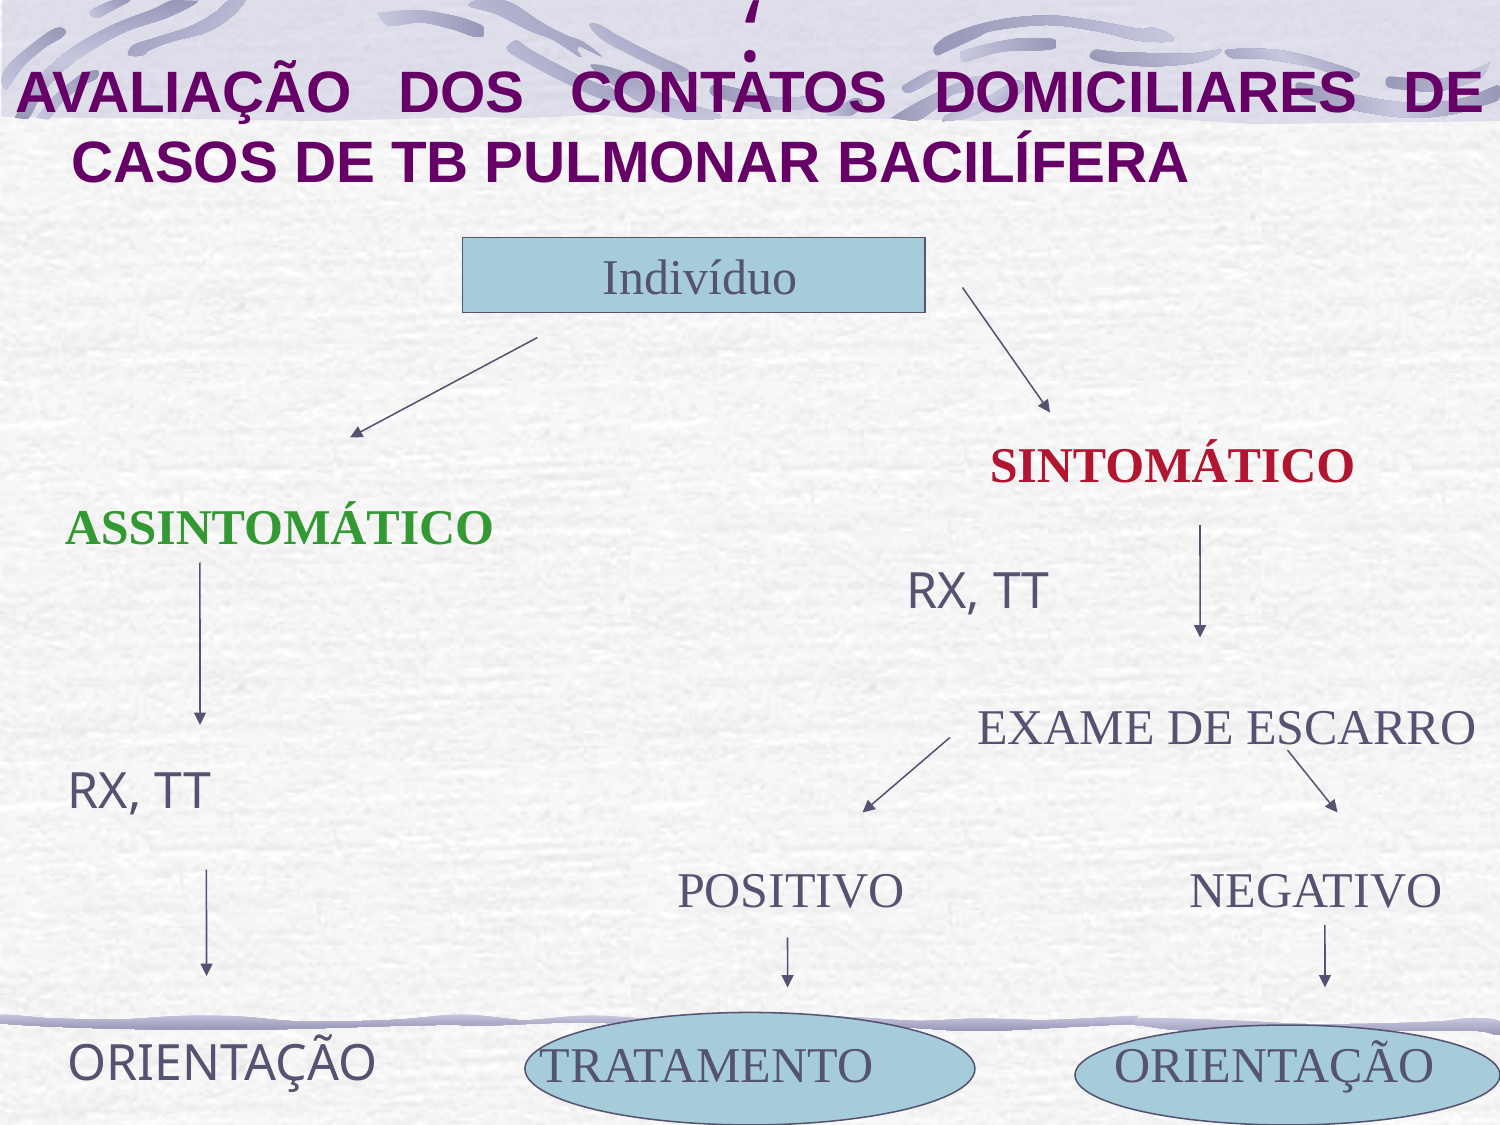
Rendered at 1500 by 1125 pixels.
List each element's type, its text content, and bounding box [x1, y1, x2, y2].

text_box ORIENTAÇÃO [1100, 1024, 1500, 1100]
text_box NEGATIVO [1175, 849, 1500, 925]
text_box POSITIVO [662, 849, 963, 925]
text_box [862, 737, 951, 813]
text_box [1287, 749, 1338, 813]
text_box [900, 237, 925, 313]
text_box ASSINTOMÁTICO [50, 487, 538, 563]
text_box RX, TT [891, 550, 1176, 626]
text_box RX, TT [53, 751, 479, 827]
text_box [962, 287, 1051, 413]
text_box [349, 337, 538, 438]
text_box [1074, 1051, 1100, 1099]
text_box [562, 1100, 937, 1125]
text_box [950, 1043, 975, 1095]
text_box [193, 562, 207, 725]
text_box TRATAMENTO [525, 1024, 950, 1100]
text_box [613, 1012, 887, 1024]
text_box [1193, 524, 1207, 638]
text_box ORIENTAÇÃO [53, 1023, 431, 1125]
list AVALIAÇÃO DOS CONTATOS DOMICILIARES DE CASOS DE TB PULMONAR BACILÍFERA [0, 46, 1500, 1125]
text_box Indivíduo [500, 237, 900, 313]
text_box [200, 869, 213, 977]
text_box [1103, 1100, 1472, 1125]
text_box EXAME DE ESCARRO [962, 687, 1500, 763]
text_box SINTOMÁTICO [975, 424, 1375, 500]
text_box [462, 237, 500, 313]
text_box [1318, 924, 1332, 988]
text_box [781, 937, 794, 988]
